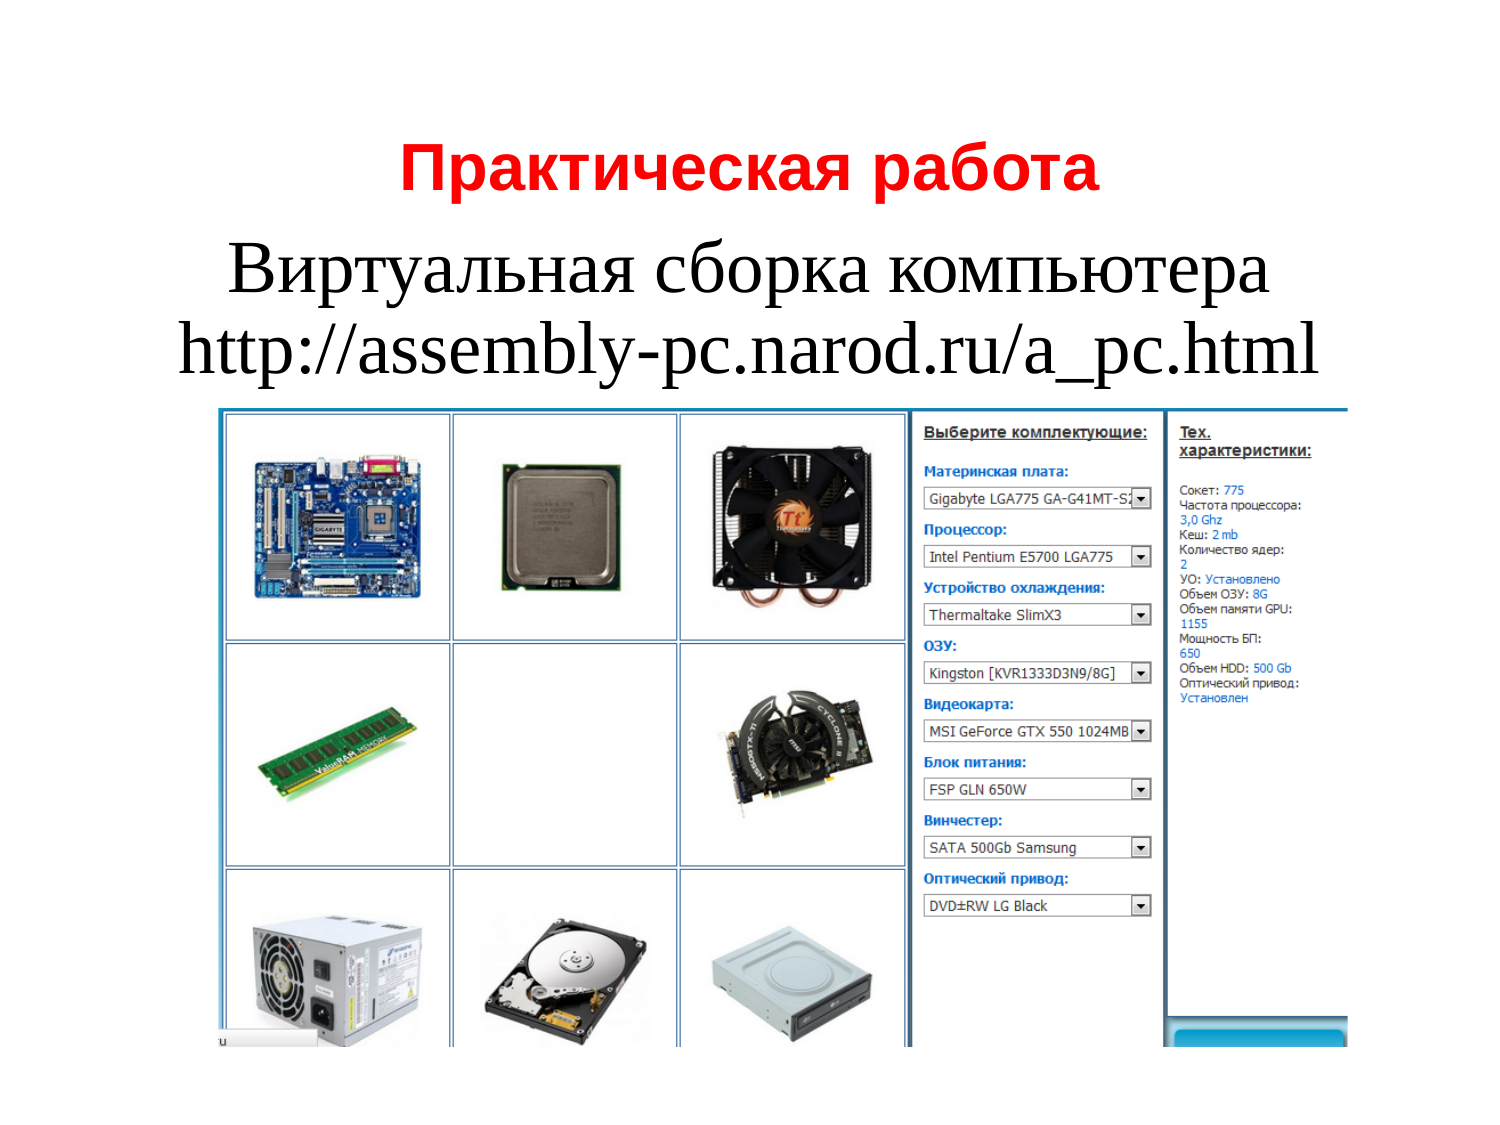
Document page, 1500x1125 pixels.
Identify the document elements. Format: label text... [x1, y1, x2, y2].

list Виртуальная сборка компьютера http://assembly-pc.narod.ru/a_pc.html [103, 219, 1397, 542]
picture [218, 410, 1348, 1047]
title Практическая работа [103, 59, 1397, 219]
